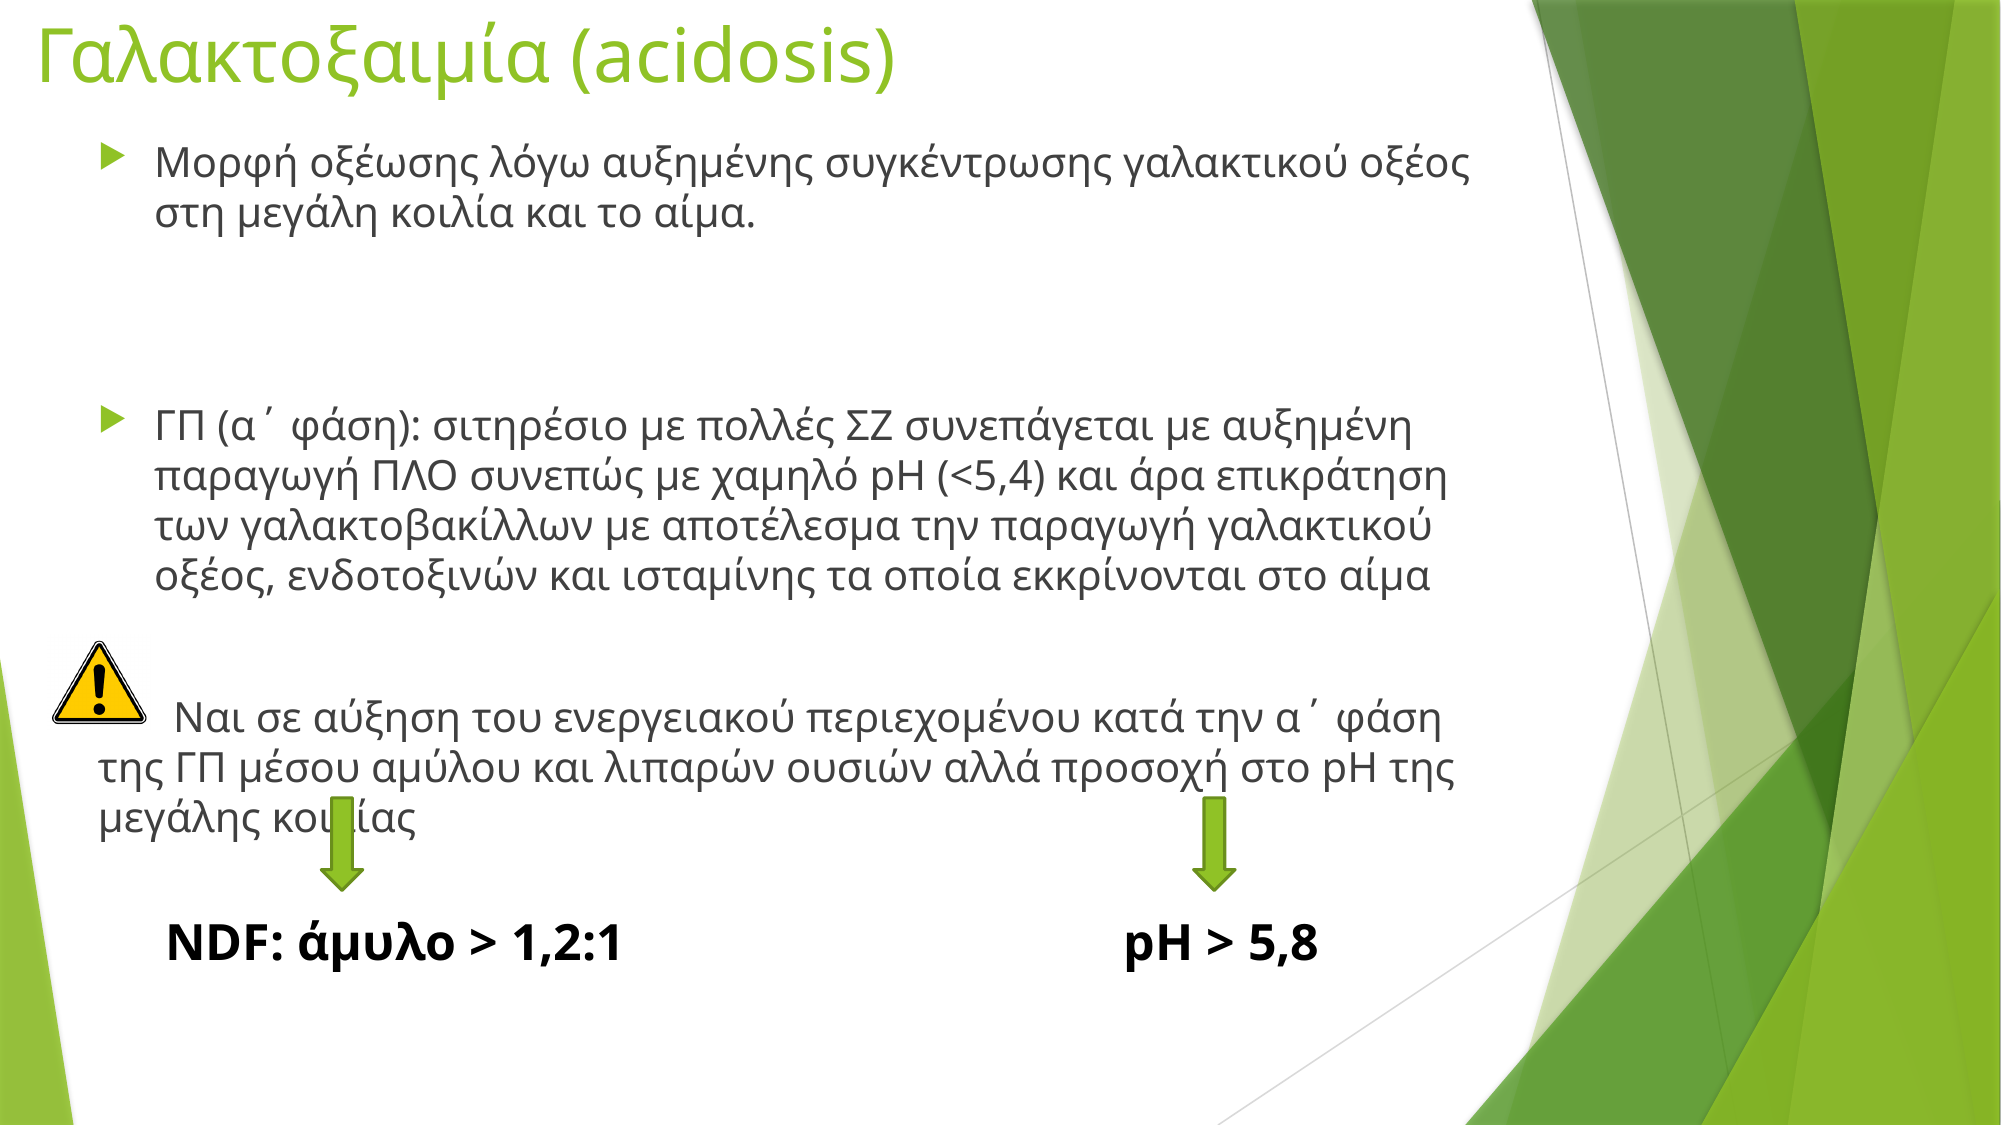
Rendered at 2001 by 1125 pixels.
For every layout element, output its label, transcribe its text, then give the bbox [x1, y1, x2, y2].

text_box [1192, 796, 1237, 892]
title Γαλακτοξαιμία (acidosis) [20, 0, 1431, 217]
list Μορφή οξέωσης λόγω αυξημένης συγκέντρωσης γαλακτικού οξέος στη μεγάλη κοιλία και το αίμα. ΓΠ (α΄ φάση): σιτηρέσιο με πολλές ΣΖ συνεπάγεται με αυξημένη παραγωγή ΠΛΟ συνεπώς με χαμηλό pΗ (<5,4) και άρα επικράτηση των γαλακτοβακίλλων με αποτέλεσμα την παραγωγή γαλακτικού οξέος, ενδοτοξινών και ισταμίνης τα οποία εκκρίνονται στο αίμα Ναι σε αύξηση του ενεργειακού περιεχομένου κατά την α΄ φάση της ΓΠ μέσου αμύλου και λιπαρών ουσιών αλλά προσοχή στο pΗ της μεγάλης κοιλίας [82, 128, 1522, 869]
text_box pH > 5,8 [1109, 903, 1386, 978]
text_box NDF: άμυλο > 1,2:1 [150, 903, 688, 978]
picture [47, 634, 151, 730]
text_box [319, 796, 365, 892]
